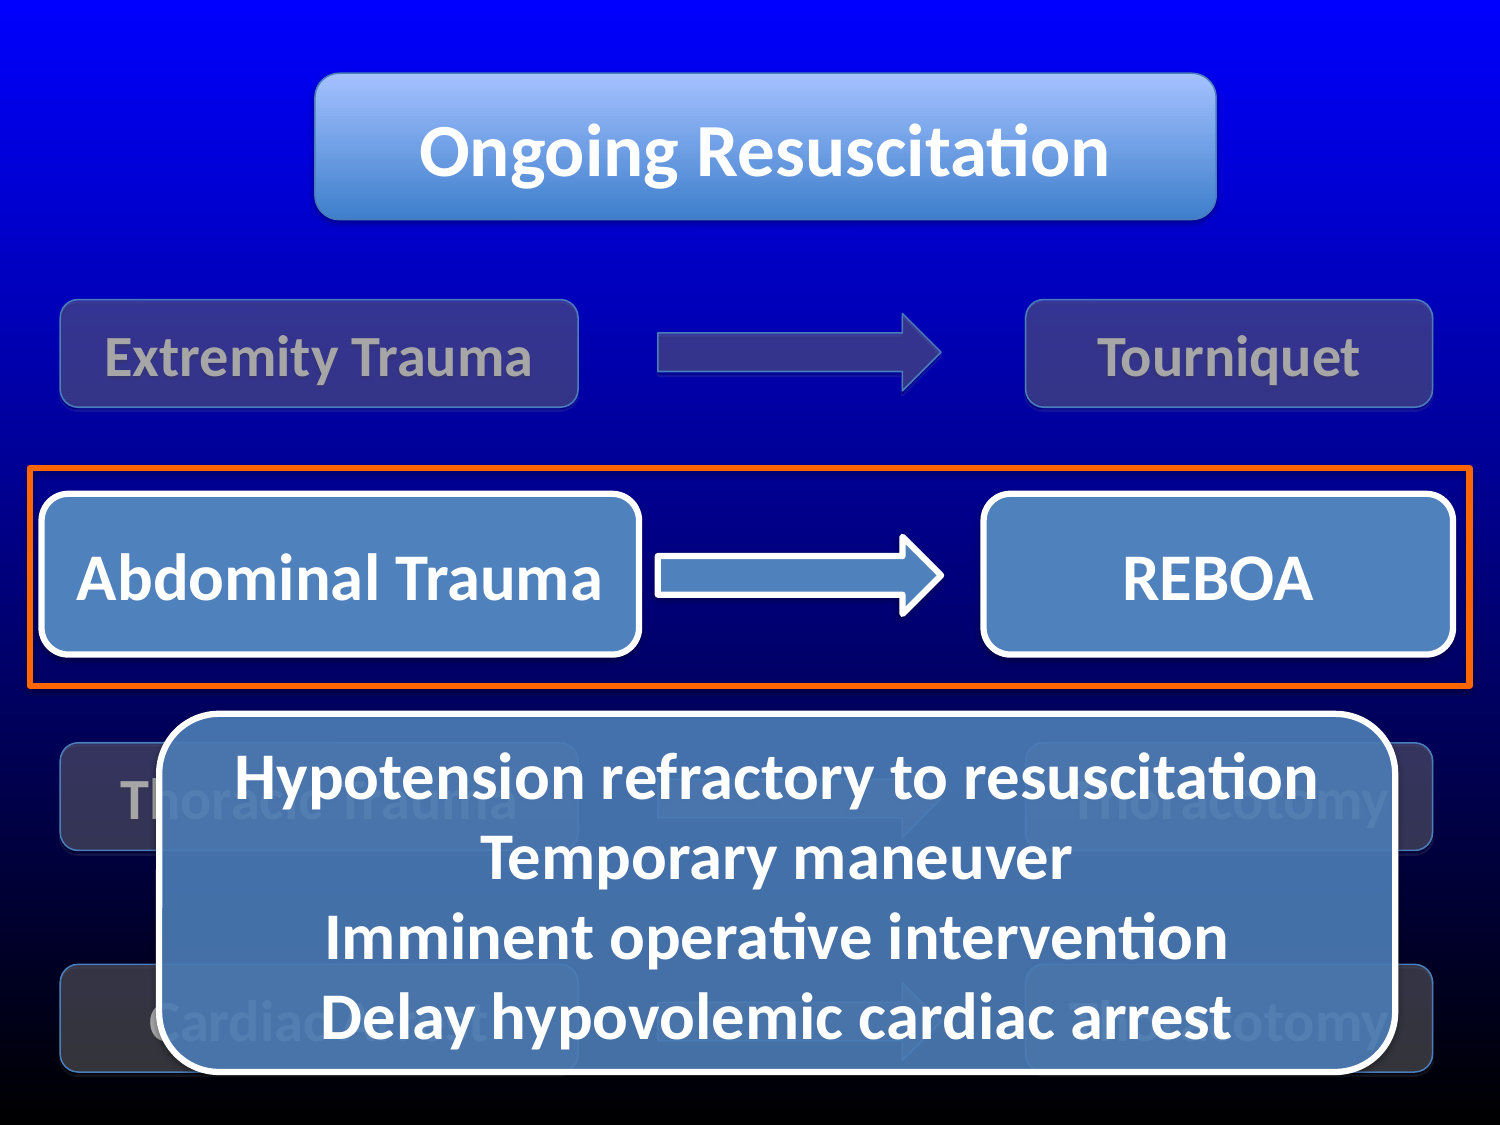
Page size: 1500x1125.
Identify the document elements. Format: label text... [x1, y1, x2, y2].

text_box [657, 312, 942, 392]
text_box Thoracotomy [1372, 963, 1434, 1073]
text_box Extremity Trauma [59, 298, 579, 409]
text_box Thoracic Trauma [59, 741, 161, 852]
text_box Thoracotomy [1394, 742, 1434, 852]
text_box [29, 467, 1470, 686]
text_box Tourniquet [1024, 298, 1434, 409]
text_box Ongoing Resuscitation [314, 72, 1217, 221]
text_box Cardiac Arrest [59, 963, 182, 1073]
text_box Hypotension refractory to resuscitation Temporary maneuver Imminent operative intervention Delay hypovolemic cardiac arrest [155, 710, 1399, 1076]
